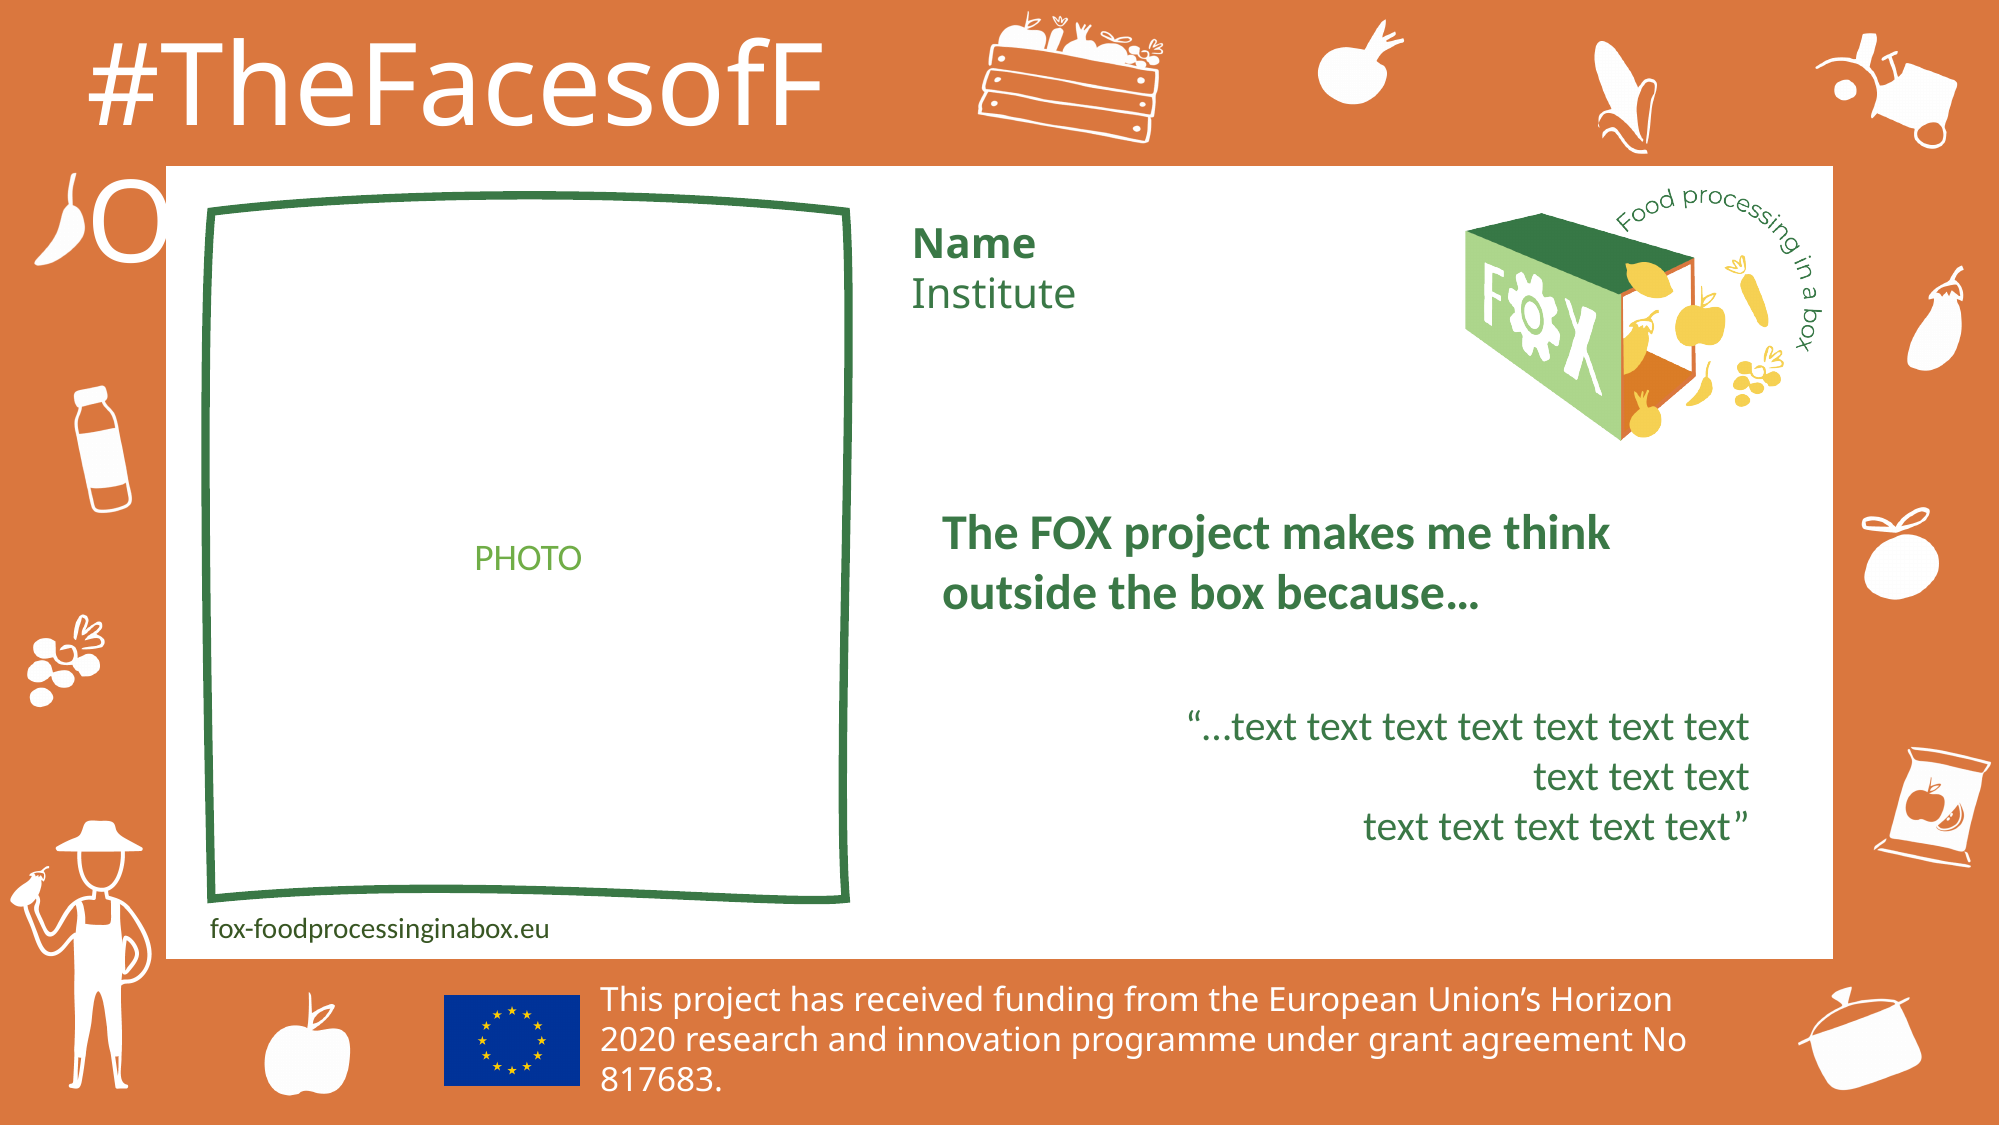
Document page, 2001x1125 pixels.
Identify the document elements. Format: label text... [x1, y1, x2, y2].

picture [0, 151, 165, 310]
picture [957, 0, 1187, 158]
picture [1833, 483, 1960, 627]
picture [43, 368, 159, 535]
picture [1465, 188, 1822, 441]
picture [1305, 0, 1413, 119]
picture [1560, 33, 1690, 166]
picture [1852, 724, 2001, 888]
picture [1804, 21, 1976, 159]
picture [1773, 945, 1948, 1125]
text_box The FOX project makes me think outside the box because… [926, 520, 1746, 649]
text_box “…text text text text text text text text text text text text text text text” [946, 633, 1766, 914]
text_box Name Institute [896, 209, 1319, 325]
picture [9, 607, 124, 714]
picture [255, 979, 365, 1124]
picture [444, 995, 580, 1086]
picture [0, 811, 193, 1099]
picture [1883, 250, 2001, 386]
